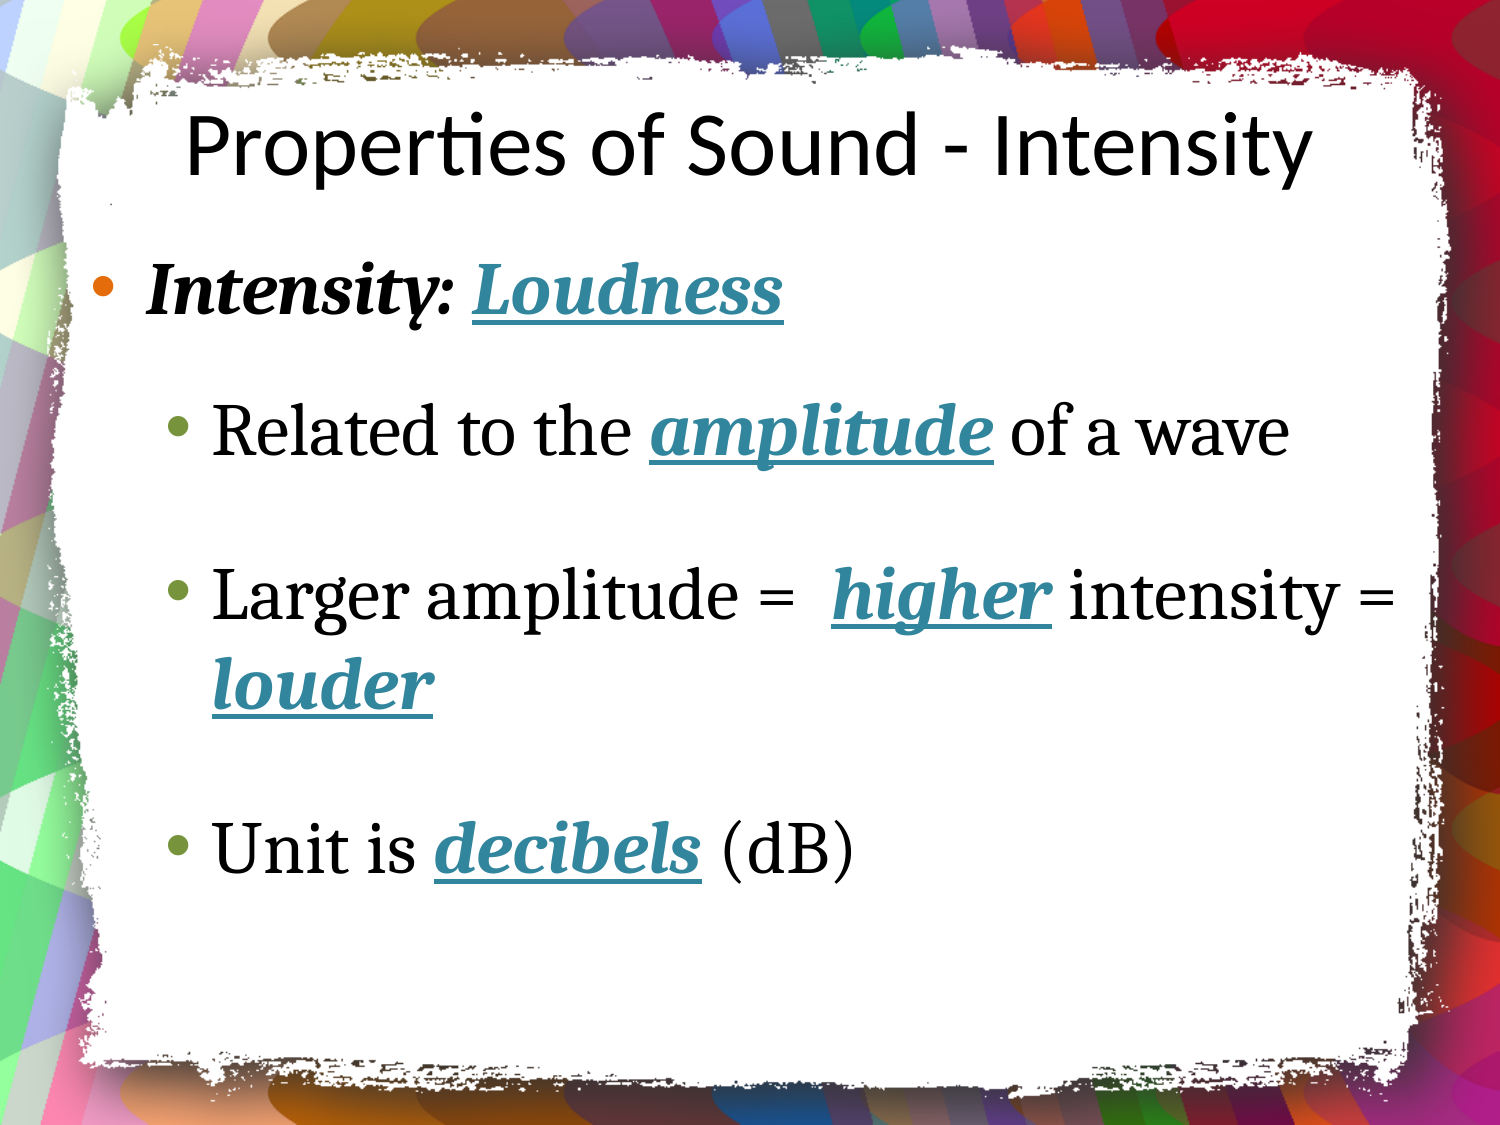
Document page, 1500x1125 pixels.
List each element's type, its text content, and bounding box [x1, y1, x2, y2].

list Intensity: Loudness Related to the amplitude of a wave Larger amplitude = higher intensity = louder Unit is decibels (dB) [75, 232, 1425, 1005]
picture [0, 0, 1500, 1125]
title Properties of Sound - Intensity [75, 45, 1425, 232]
